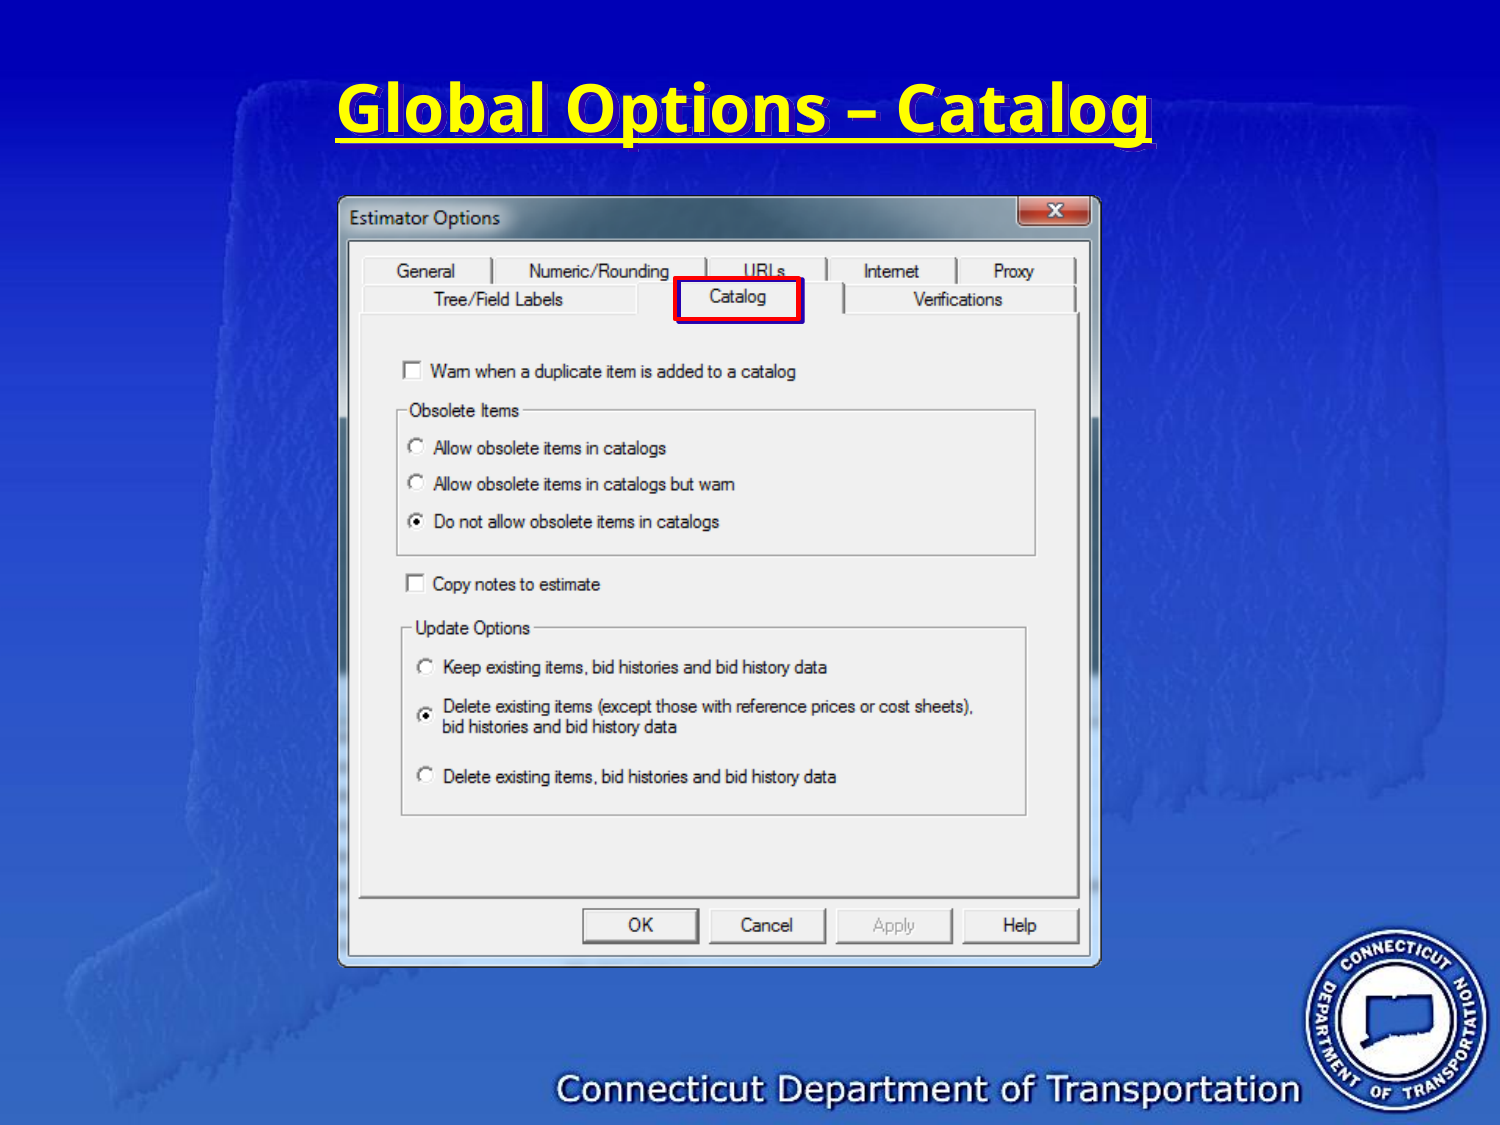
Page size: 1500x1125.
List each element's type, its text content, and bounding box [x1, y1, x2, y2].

picture [0, 0, 1500, 1125]
title Global Options – Catalog [24, 12, 1463, 200]
